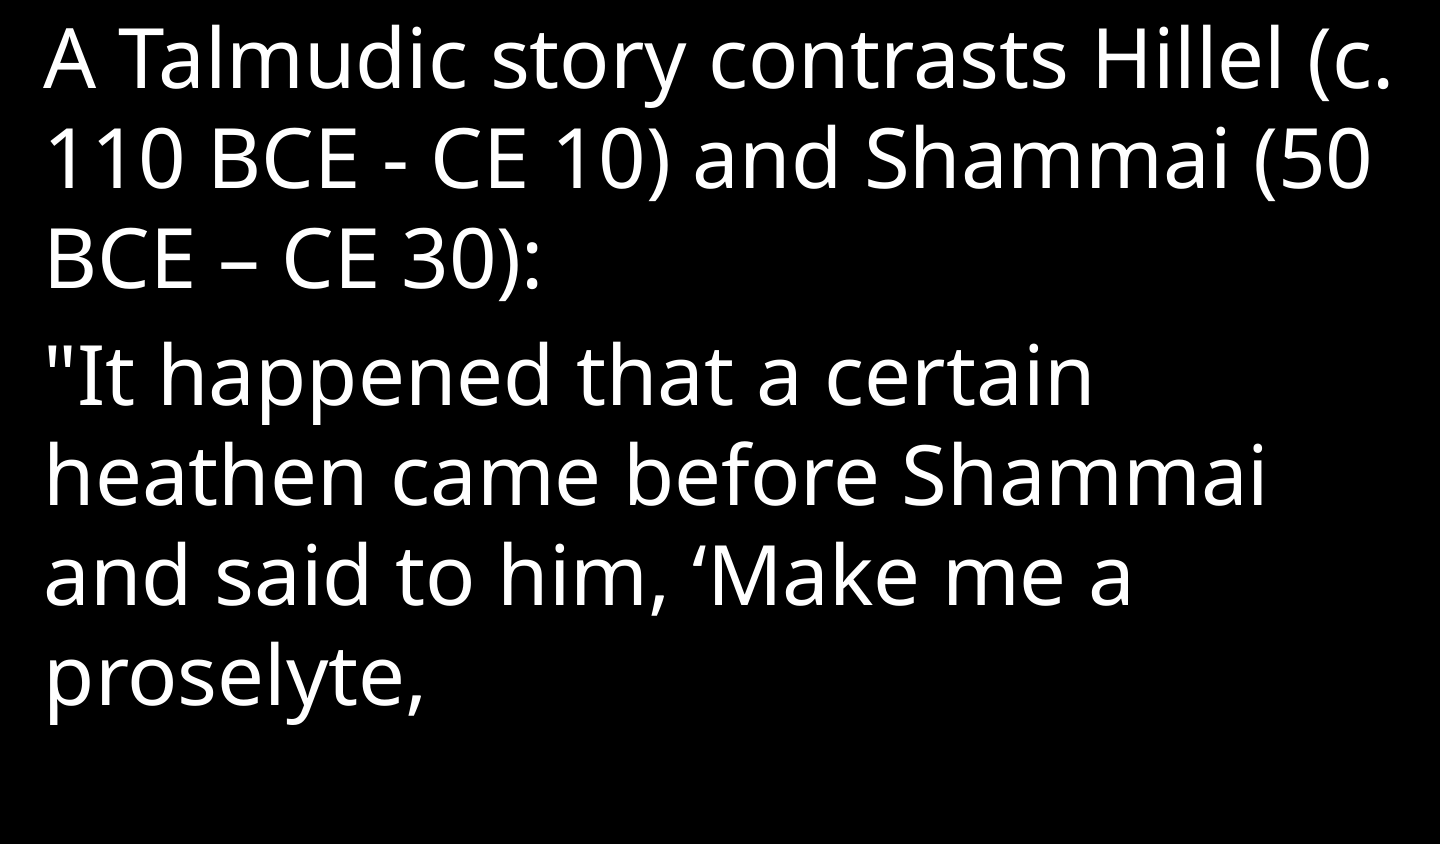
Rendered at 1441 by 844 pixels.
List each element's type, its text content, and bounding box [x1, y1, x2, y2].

subtitle A Talmudic story contrasts Hillel (c. 110 BCE - CE 10) and Shammai (50 BCE – CE 30): "It happened that a certain heathen came before Shammai and said to him, ‘Make me a proselyte, [32, 0, 1408, 844]
